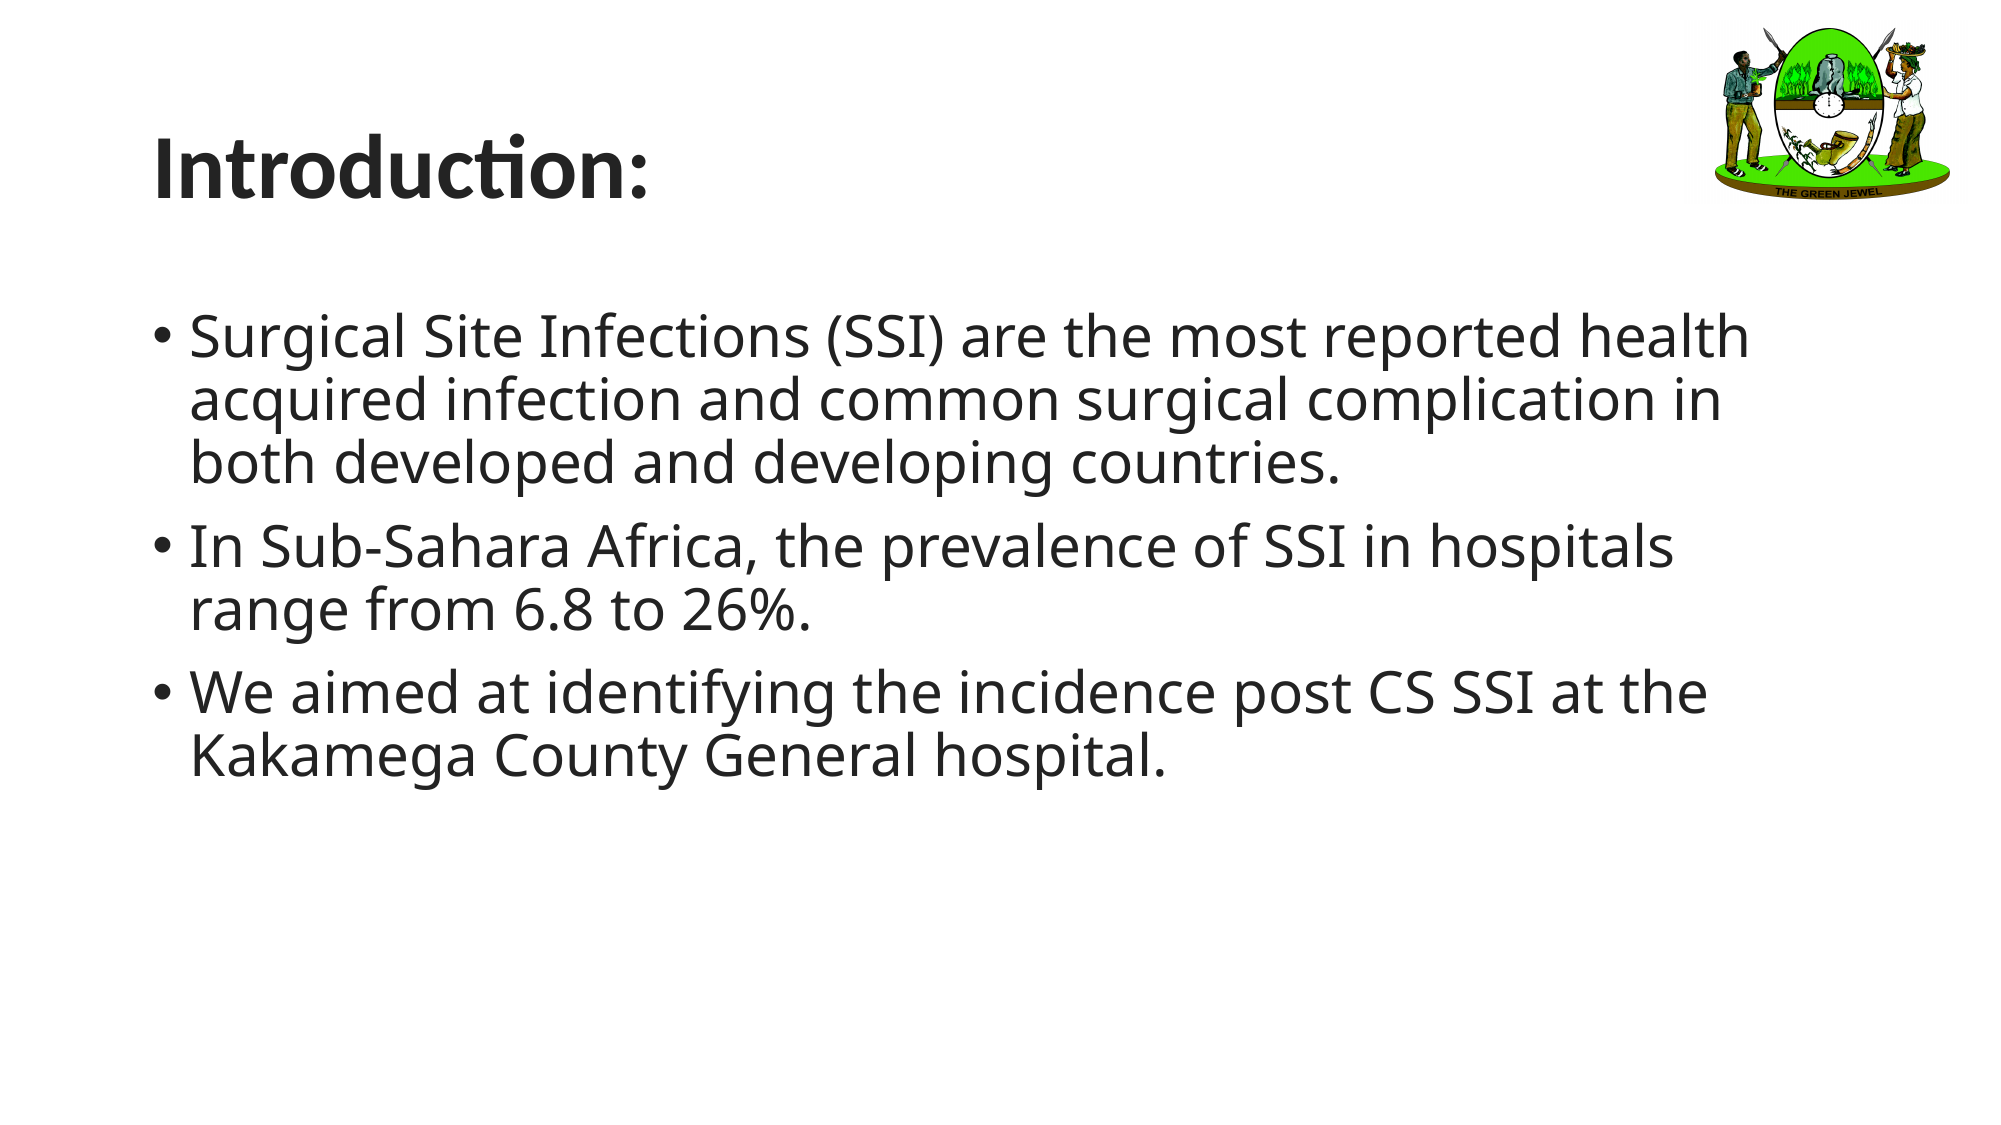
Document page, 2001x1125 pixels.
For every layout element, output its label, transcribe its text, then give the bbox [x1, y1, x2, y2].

title Introduction: [137, 59, 1863, 278]
list Surgical Site Infections (SSI) are the most reported health acquired infection and common surgical complication in both developed and developing countries. In Sub-Sahara Africa, the prevalence of SSI in hospitals range from 6.8 to 26%. We aimed at identifying the incidence post CS SSI at the Kakamega County General hospital. [137, 299, 1863, 1014]
picture [1684, 20, 1969, 204]
